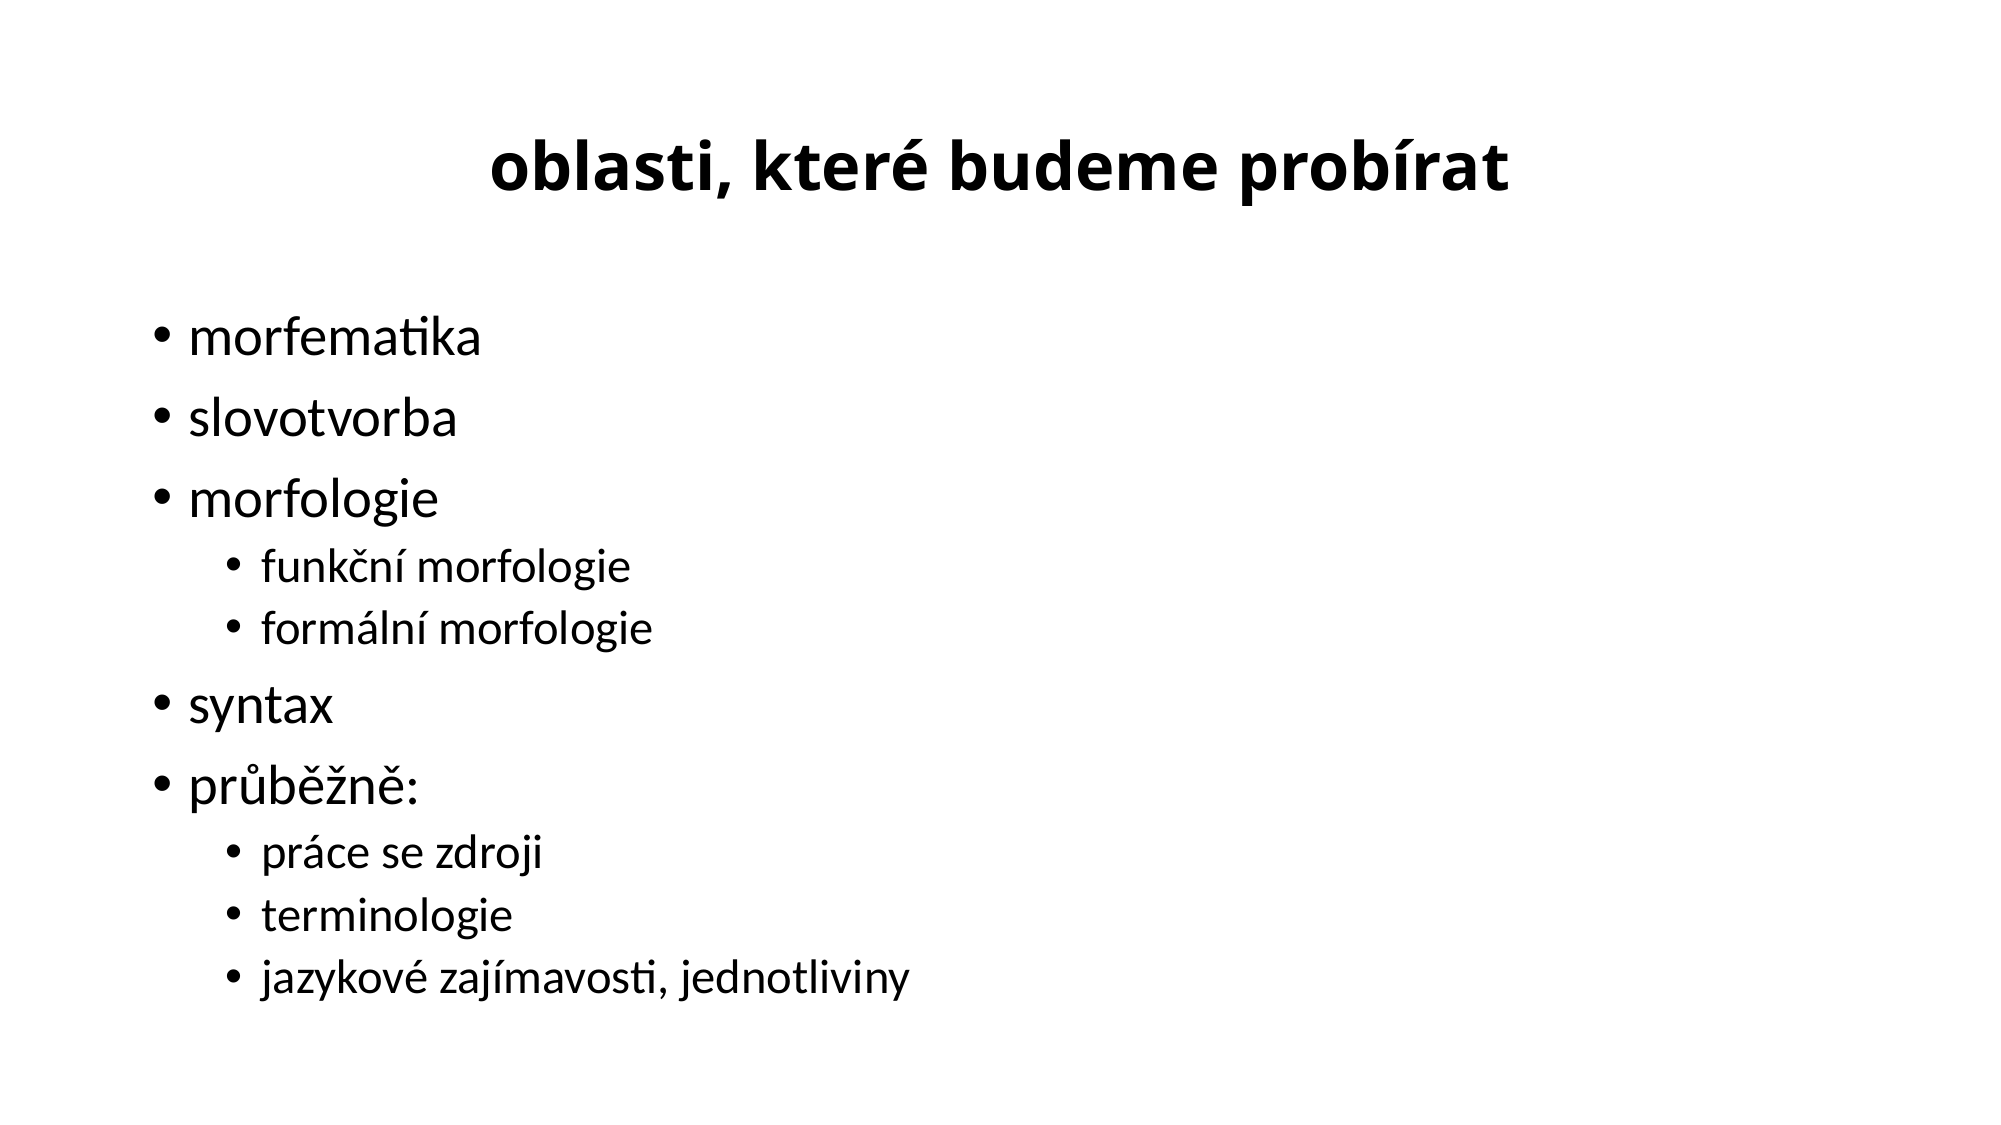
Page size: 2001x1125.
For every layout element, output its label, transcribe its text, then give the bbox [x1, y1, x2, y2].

title oblasti, které budeme probírat [137, 59, 1863, 278]
list morfematika slovotvorba morfologie funkční morfologie formální morfologie syntax průběžně: práce se zdroji terminologie jazykové zajímavosti, jednotliviny [137, 299, 1863, 1014]
